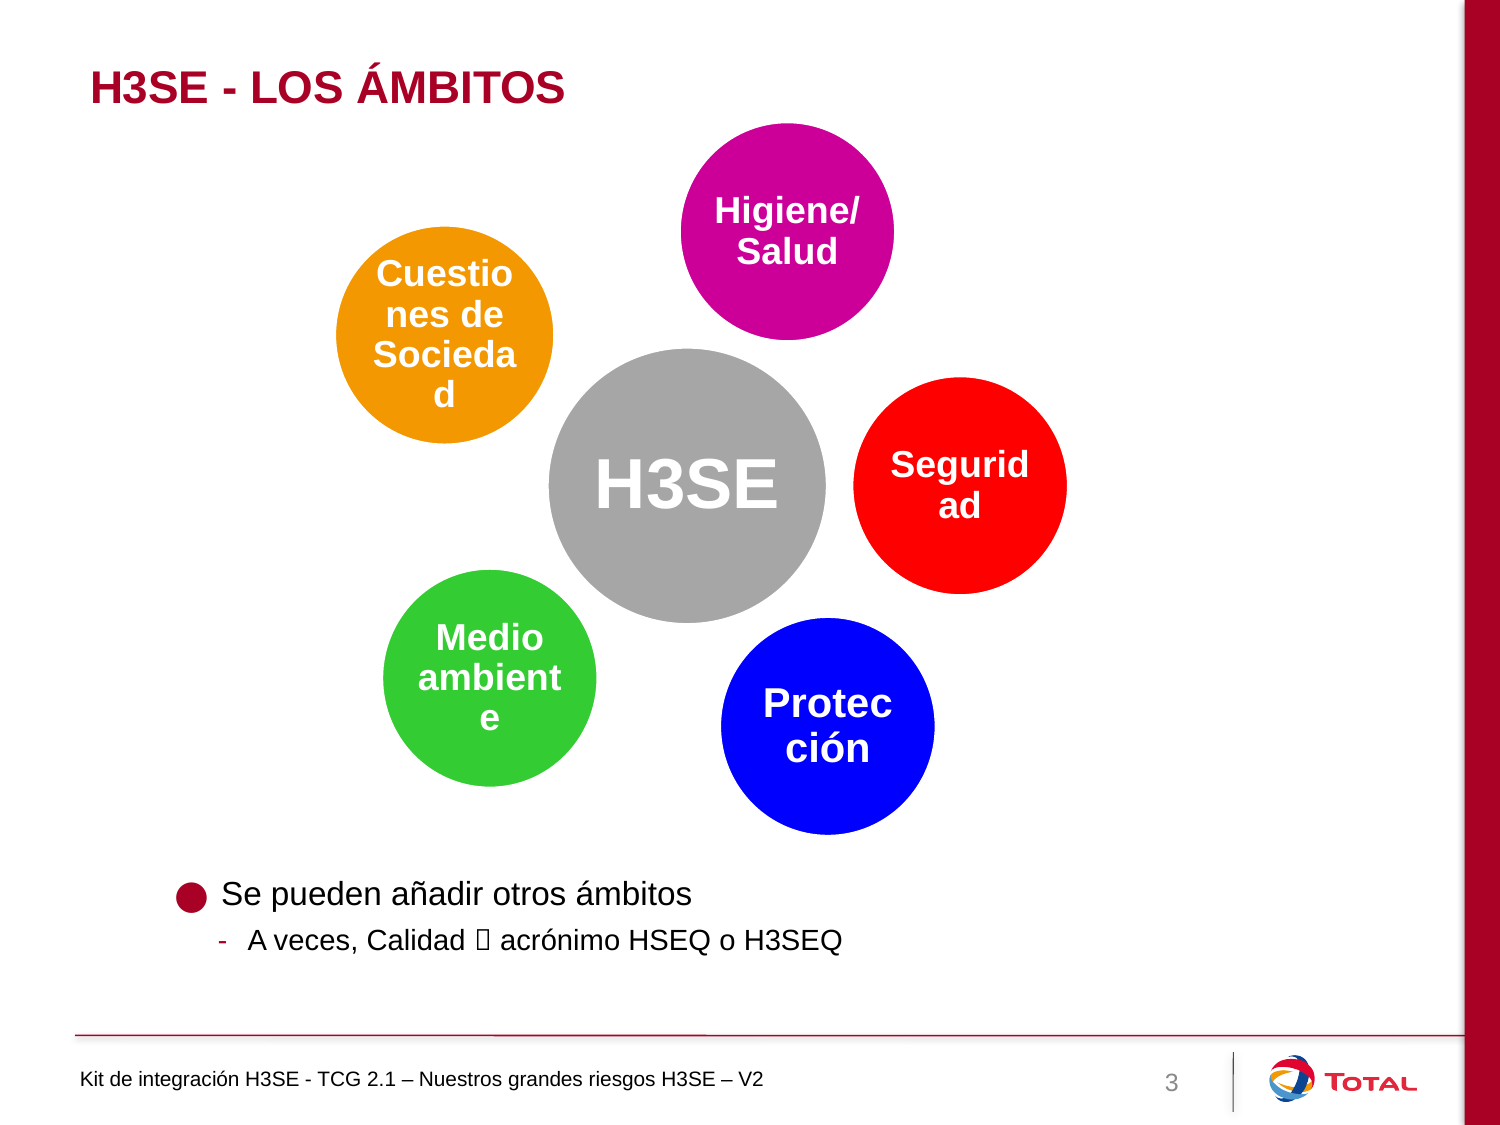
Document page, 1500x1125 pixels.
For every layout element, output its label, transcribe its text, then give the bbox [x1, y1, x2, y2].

text_box Protección [716, 613, 939, 840]
text_box Se pueden añadir otros ámbitos A veces, Calidad  acrónimo HSEQ o H3SEQ [159, 869, 1382, 1044]
text_box Higiene/Salud [676, 126, 899, 345]
slide_number 3 [1074, 1051, 1194, 1112]
picture [1260, 1045, 1426, 1112]
text_box H3SE [544, 344, 830, 628]
text_box Seguridad [849, 373, 1072, 599]
text_box Cuestiones de Sociedad [331, 222, 558, 448]
title H3SE - Los ámbitos [75, 45, 1500, 126]
footer Kit de integración H3SE - TCG 2.1 – Nuestros grandes riesgos H3SE – V2 [64, 1058, 1154, 1119]
text_box Medio ambiente [378, 565, 601, 791]
